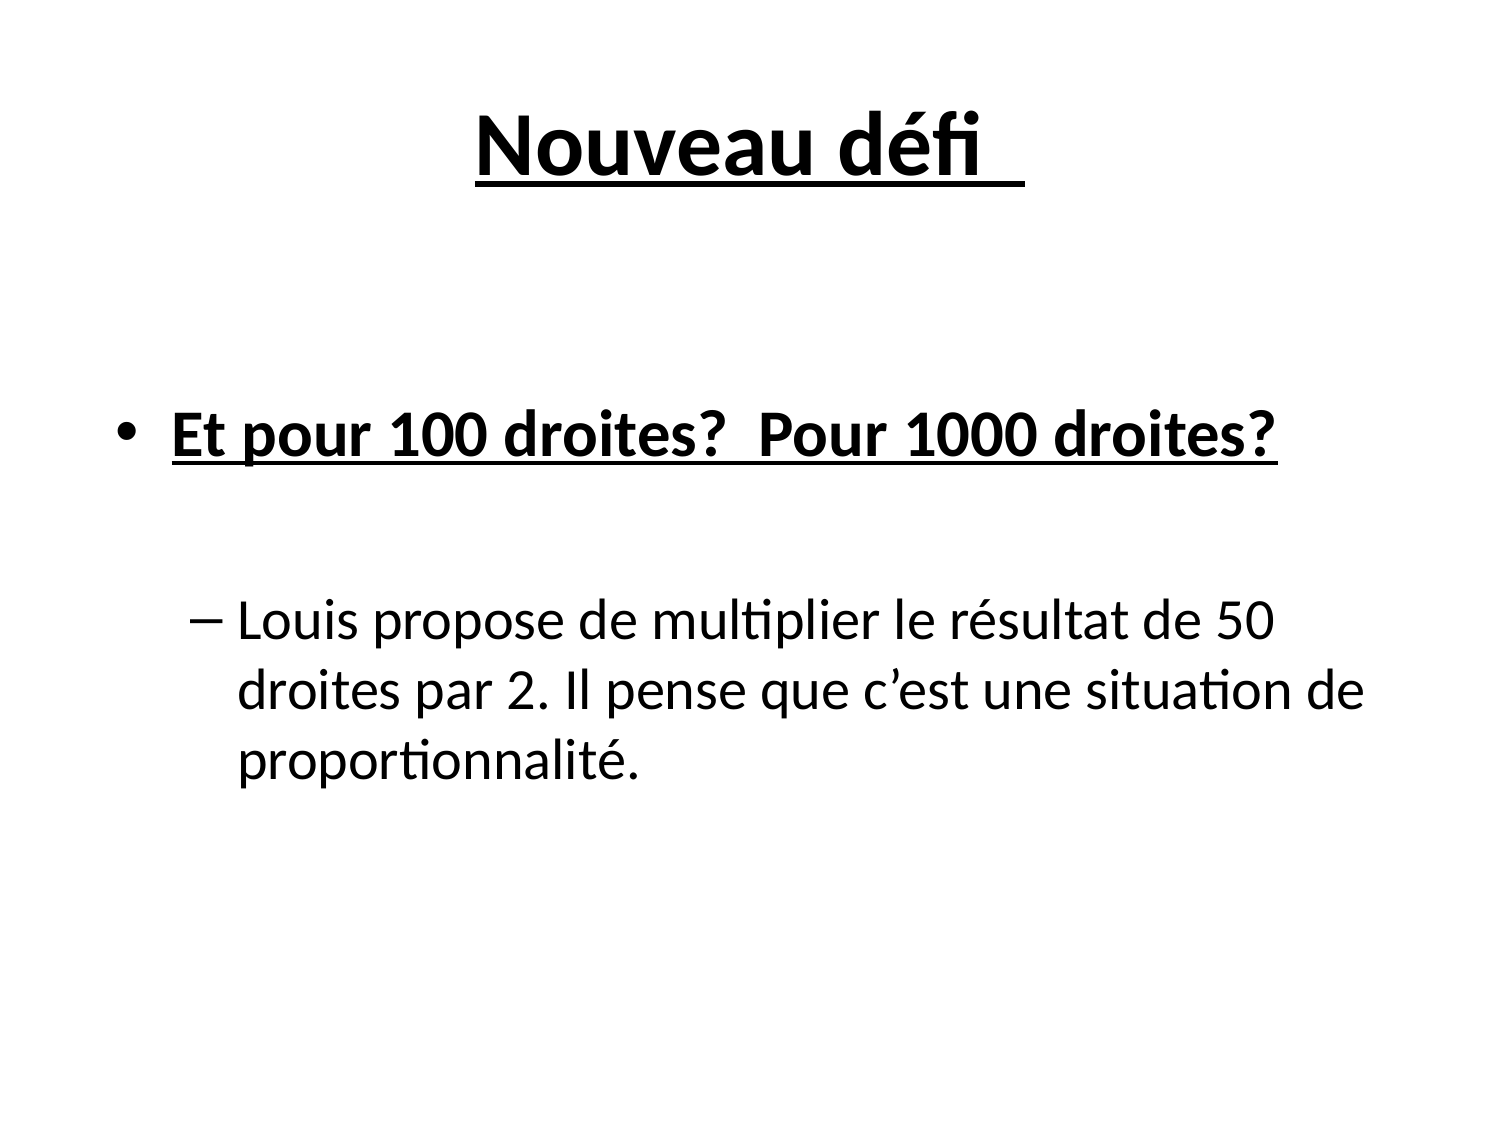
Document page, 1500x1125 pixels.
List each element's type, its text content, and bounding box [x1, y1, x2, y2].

title Nouveau défi [75, 45, 1425, 233]
list Et pour 100 droites? Pour 1000 droites? Louis propose de multiplier le résultat de 50 droites par 2. Il pense que c’est une situation de proportionnalité. [100, 382, 1451, 1125]
